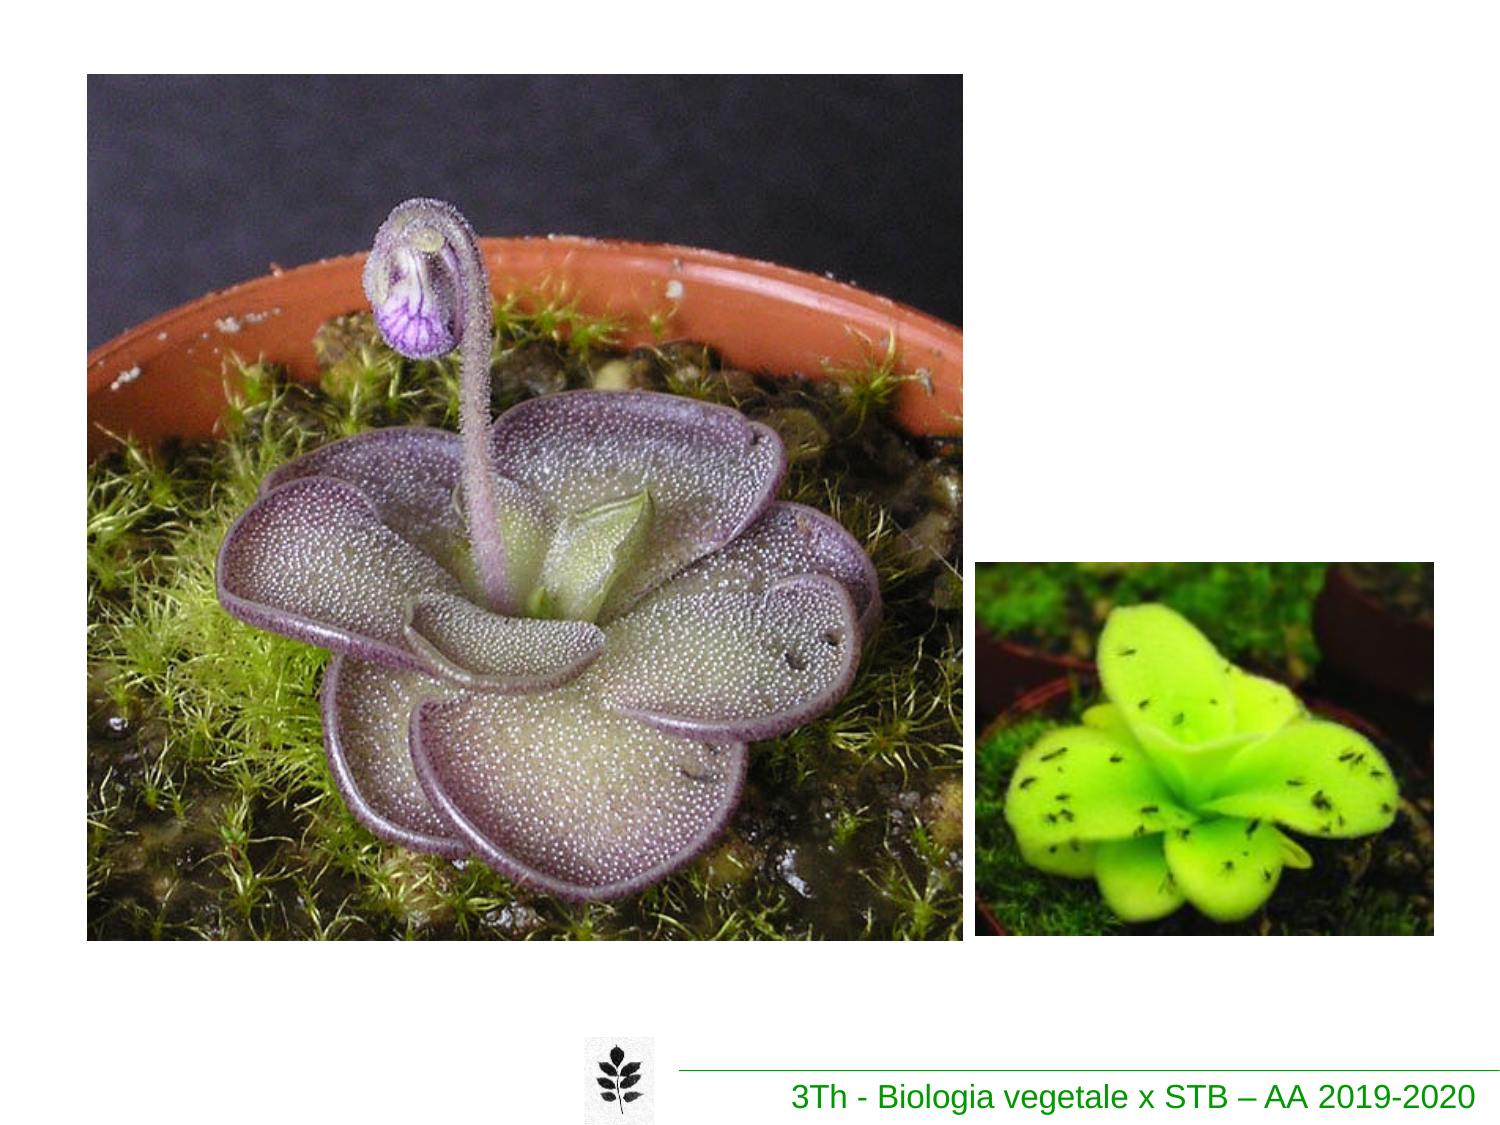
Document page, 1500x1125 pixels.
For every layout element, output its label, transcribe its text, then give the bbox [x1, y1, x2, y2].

picture [87, 74, 963, 941]
text_box [584, 1037, 655, 1125]
footer 3Th - Biologia vegetale x STB – AA 2019-2020 [789, 1081, 1487, 1125]
picture [974, 562, 1434, 936]
